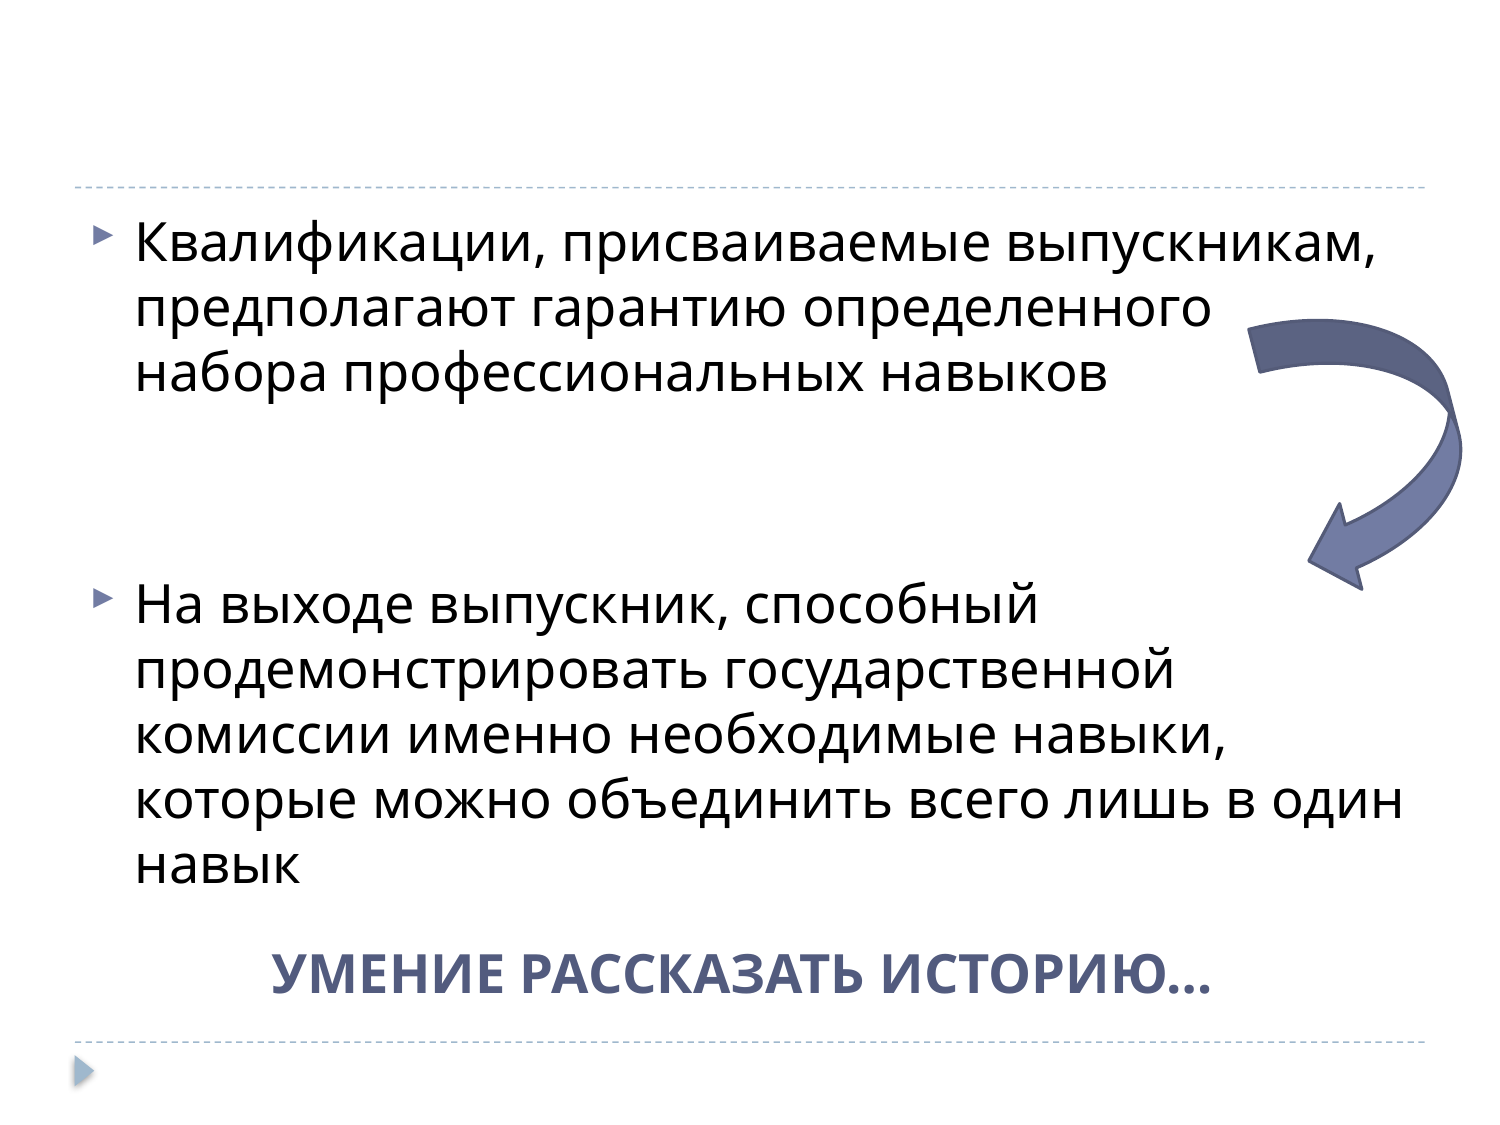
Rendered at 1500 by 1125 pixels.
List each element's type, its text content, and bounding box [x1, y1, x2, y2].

text_box [1247, 318, 1463, 591]
list Квалификации, присваиваемые выпускникам, предполагают гарантию определенного набора профессиональных навыков На выходе выпускник, способный продемонстрировать государственной комиссии именно необходимые навыки, которые можно объединить всего лишь в один навык УМЕНИЕ РАССКАЗАТЬ ИСТОРИЮ… [75, 200, 1425, 1059]
